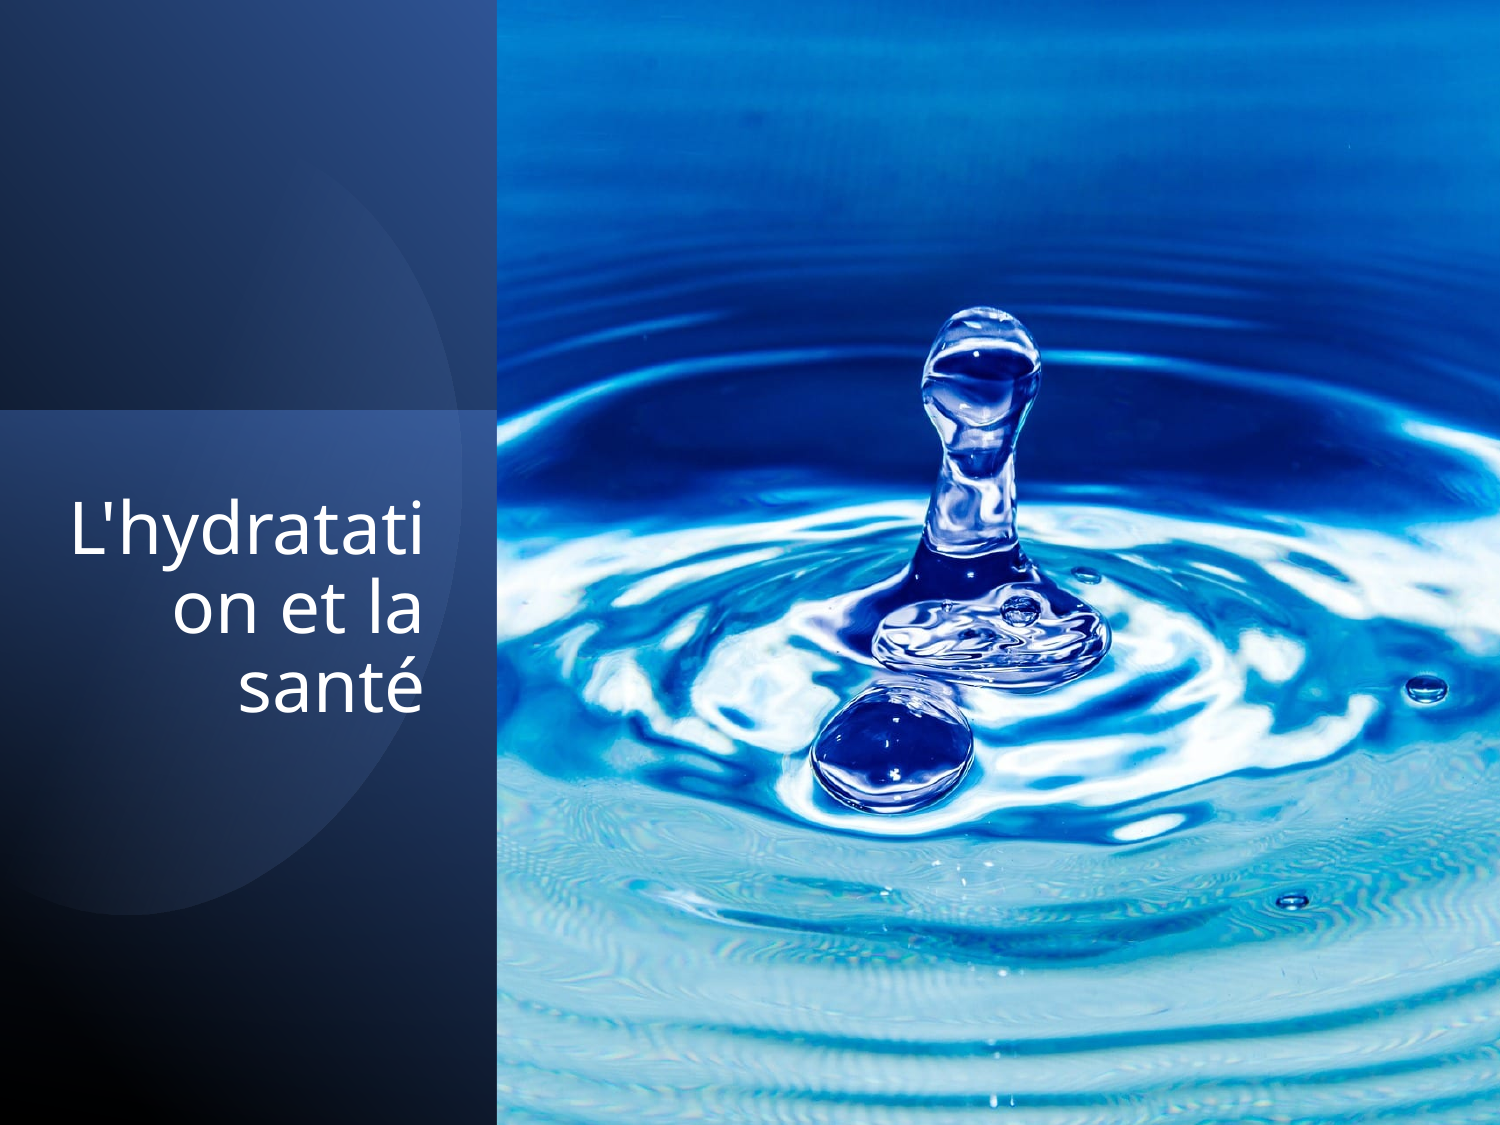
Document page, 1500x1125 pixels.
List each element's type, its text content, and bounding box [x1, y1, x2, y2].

text_box [0, 409, 496, 1125]
text_box [0, 131, 463, 916]
title L'hydratation et la santé [25, 484, 442, 844]
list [496, 0, 1500, 1125]
text_box [0, 0, 496, 409]
